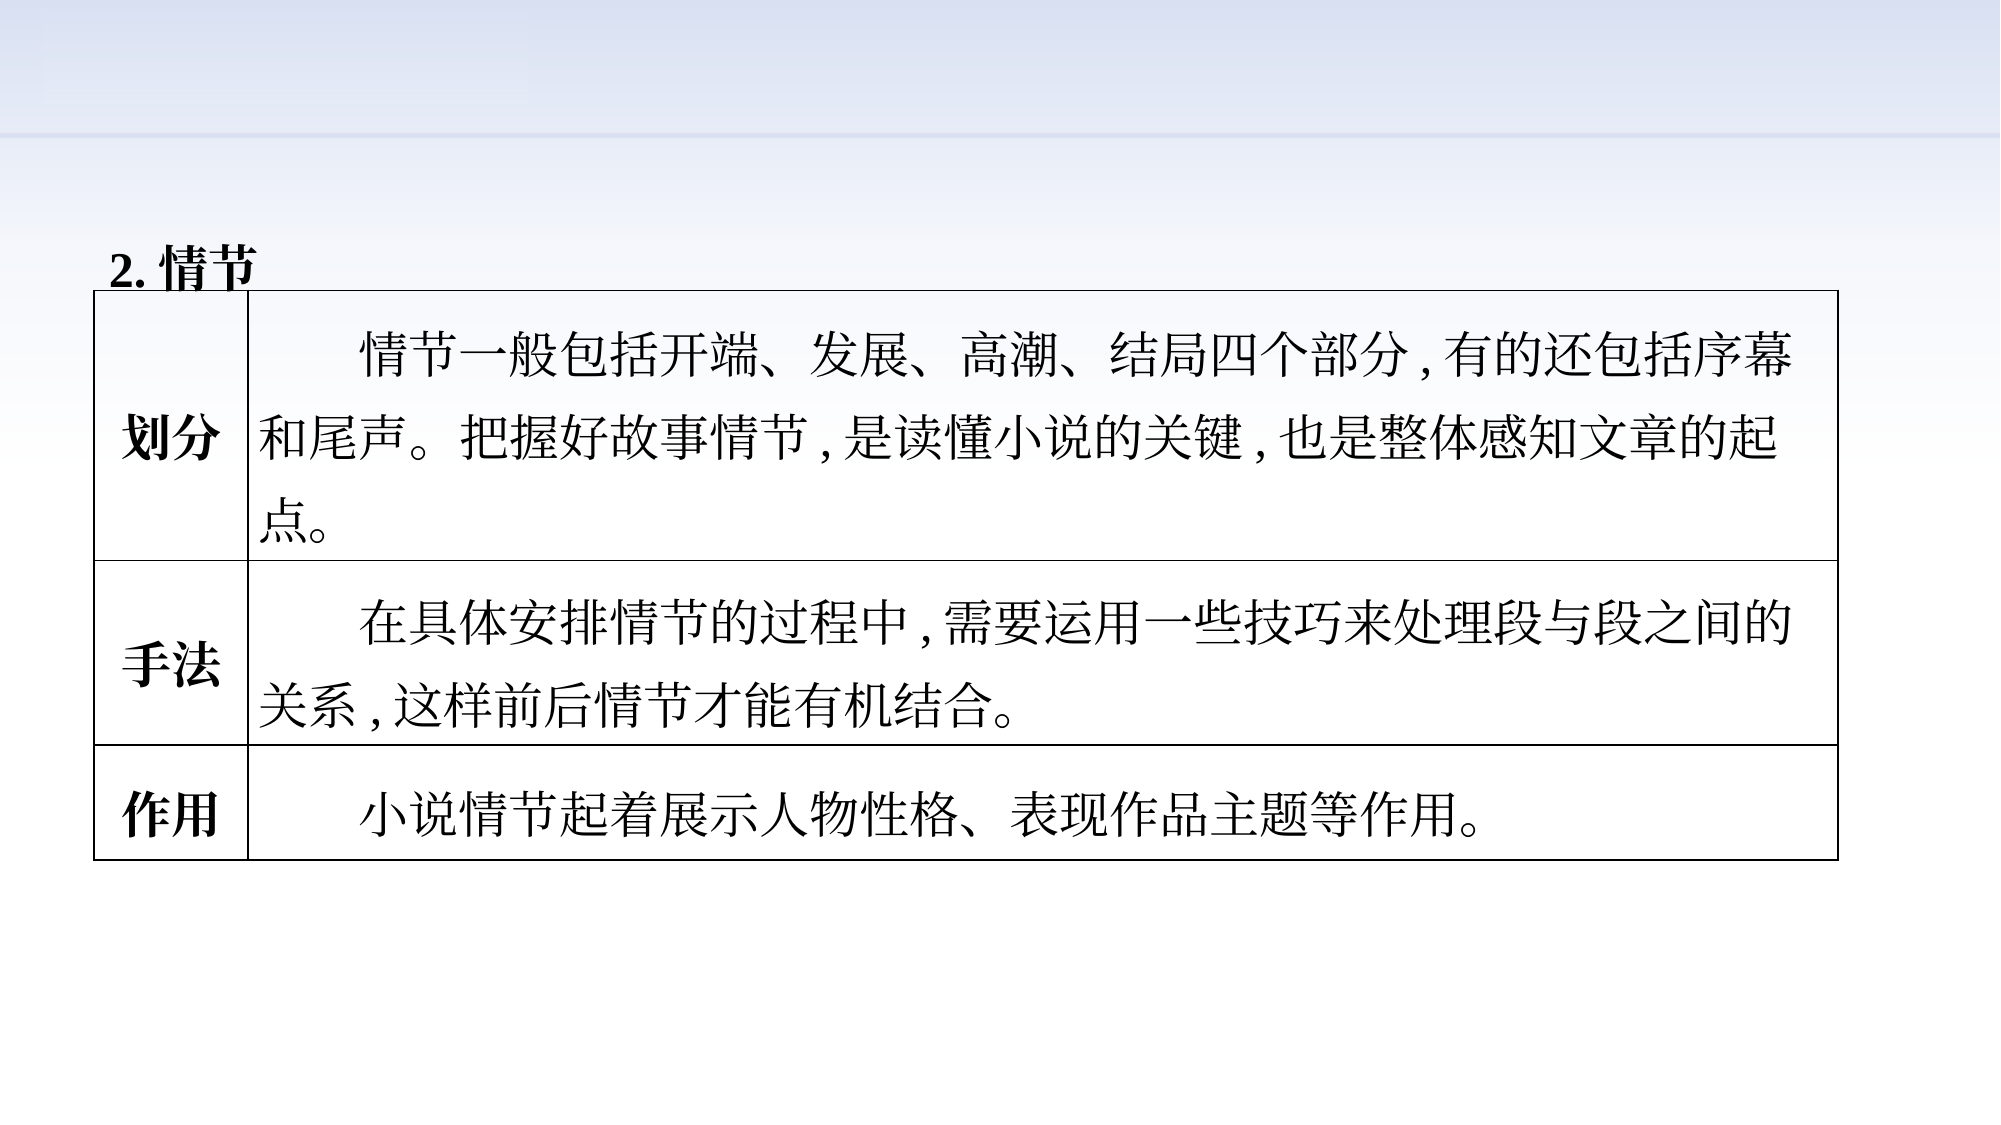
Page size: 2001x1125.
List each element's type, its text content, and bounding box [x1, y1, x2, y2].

table_cell 手法 [95, 561, 247, 744]
table_cell 在具体安排情节的过程中,需要运用一些技巧来处理段与段之间的关系,这样前后情节才能有机结合。 [249, 561, 1837, 744]
table_cell 作用 [95, 746, 247, 859]
text_box 2.情节 [94, 200, 928, 290]
table_header 情节一般包括开端、发展、高潮、结局四个部分,有的还包括序幕和尾声。把握好故事情节,是读懂小说的关键,也是整体感知文章的起点。 [249, 291, 1837, 560]
table_header 划分 [95, 291, 247, 560]
table_cell 小说情节起着展示人物性格、表现作品主题等作用。 [249, 746, 1837, 859]
picture [0, 0, 2000, 1125]
